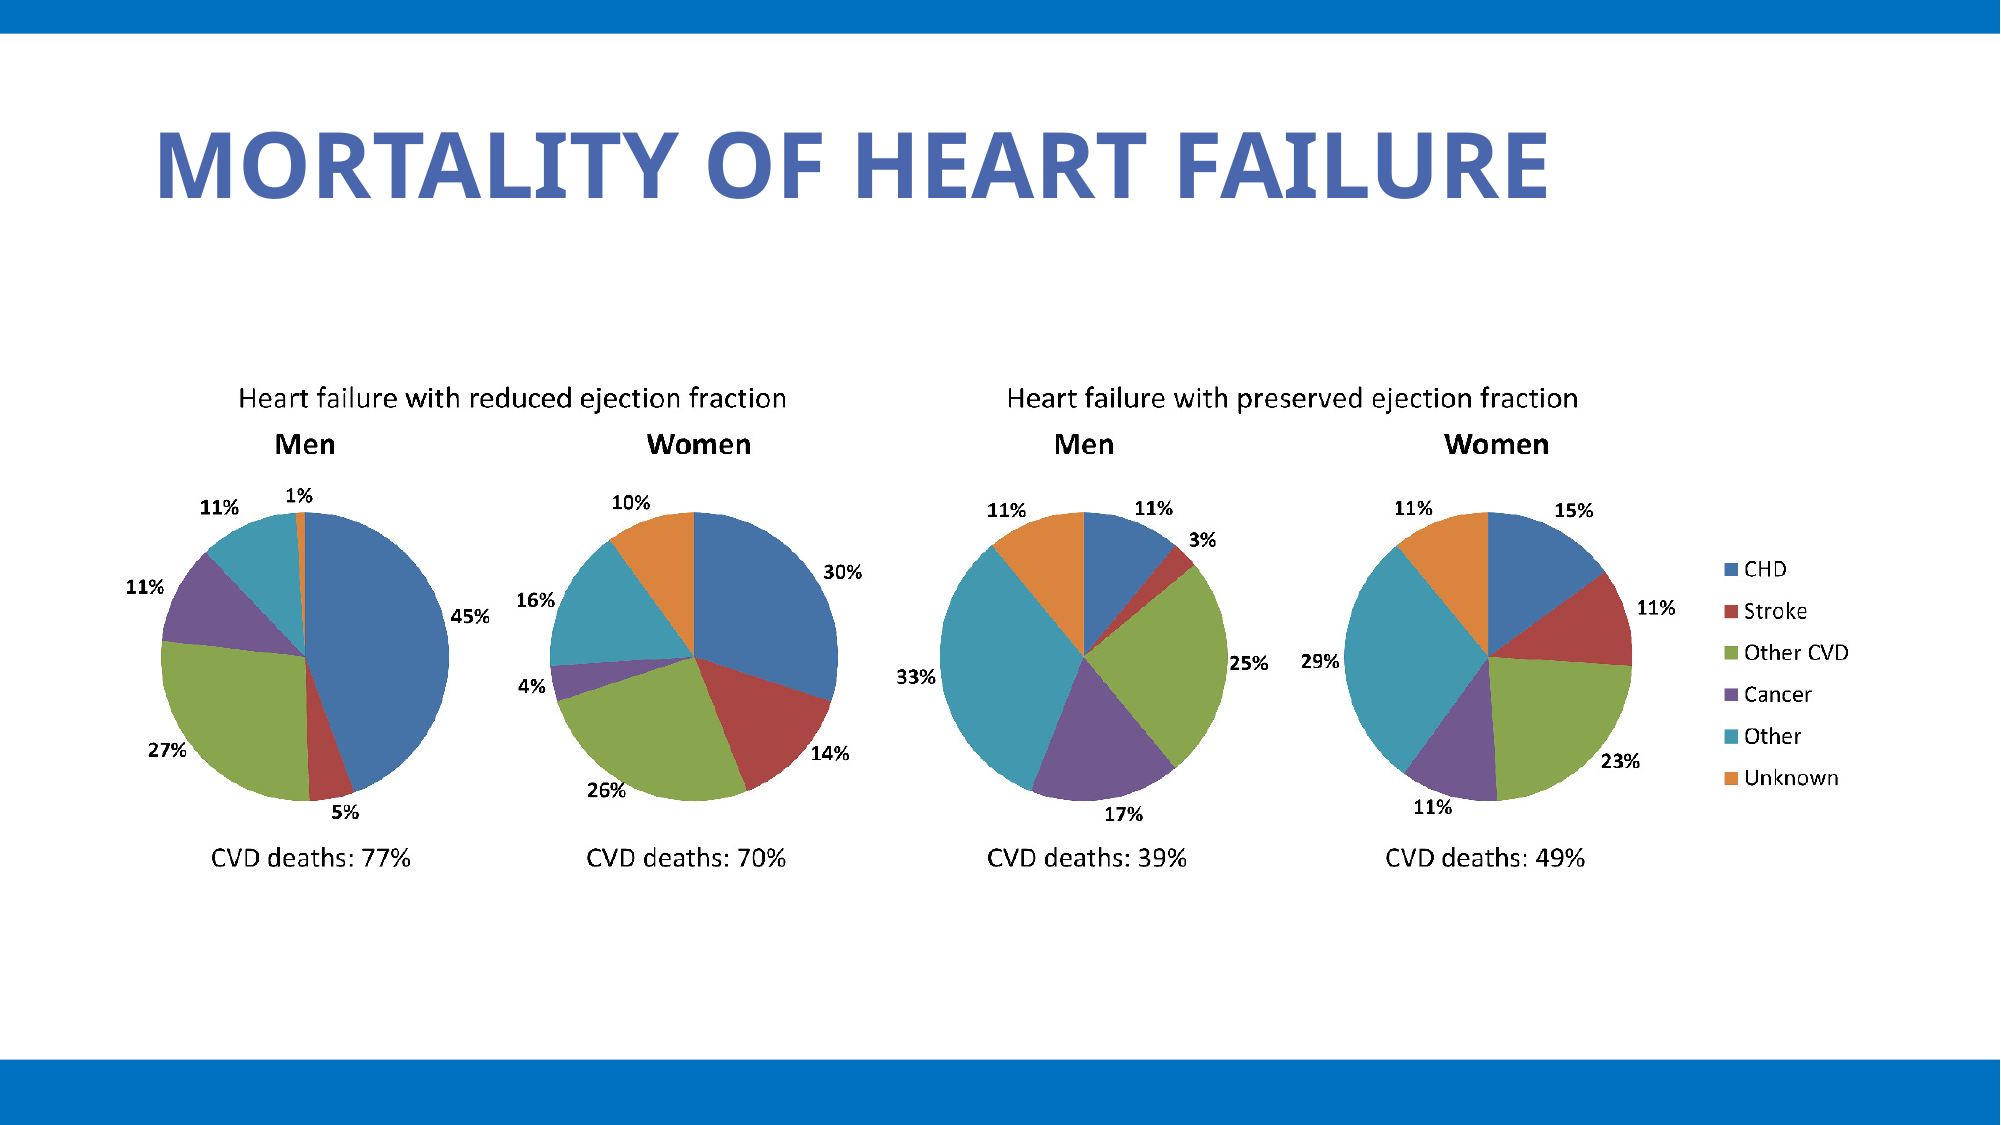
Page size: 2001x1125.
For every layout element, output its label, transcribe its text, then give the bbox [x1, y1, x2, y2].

title MORTALITY OF HEART FAILURE [137, 59, 1863, 278]
text_box [0, 1058, 2000, 1125]
text_box [0, 0, 2000, 35]
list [125, 384, 1851, 867]
